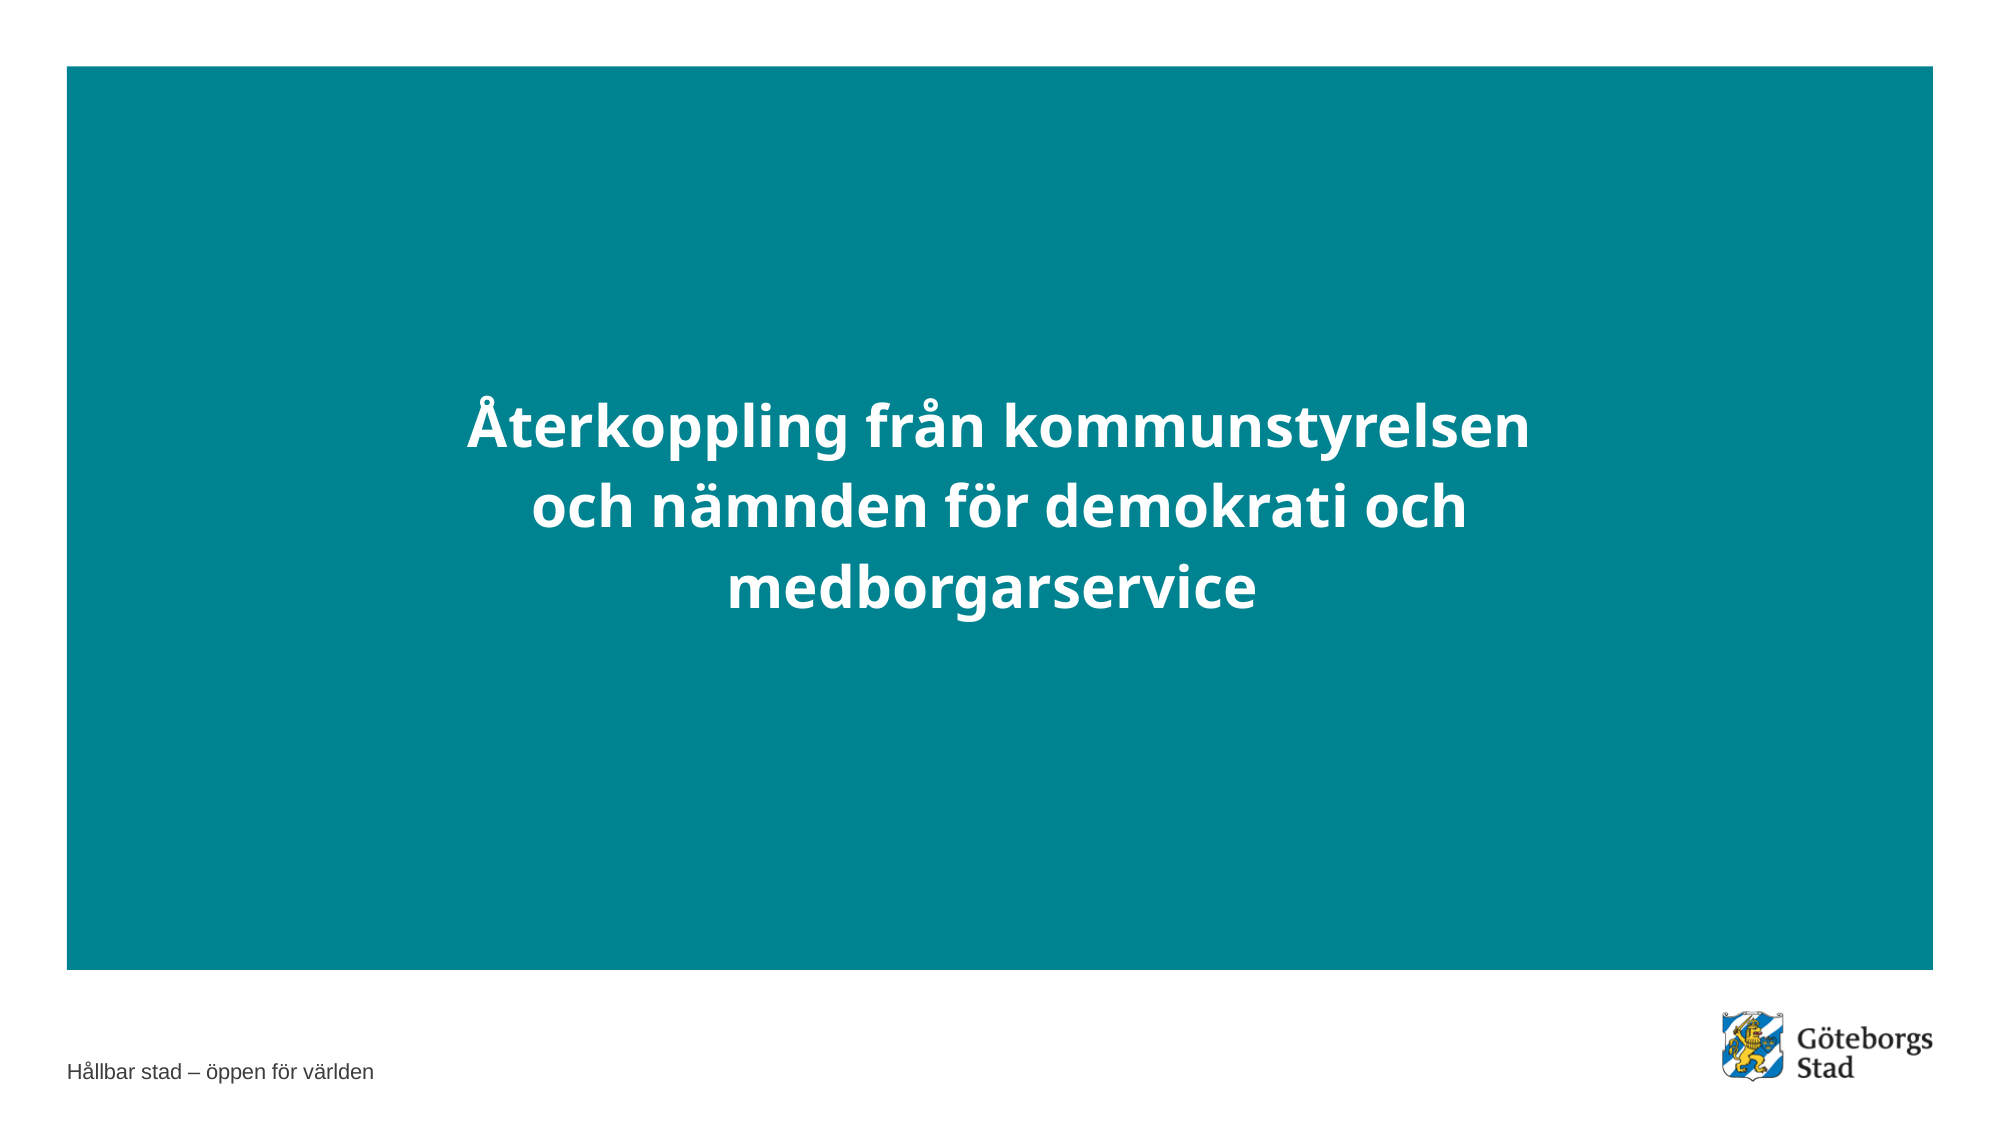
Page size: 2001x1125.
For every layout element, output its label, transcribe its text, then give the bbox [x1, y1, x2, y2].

picture [1722, 1011, 1933, 1082]
title Återkoppling från kommunstyrelsen och nämnden för demokrati och medborgarservice [425, 388, 1575, 610]
